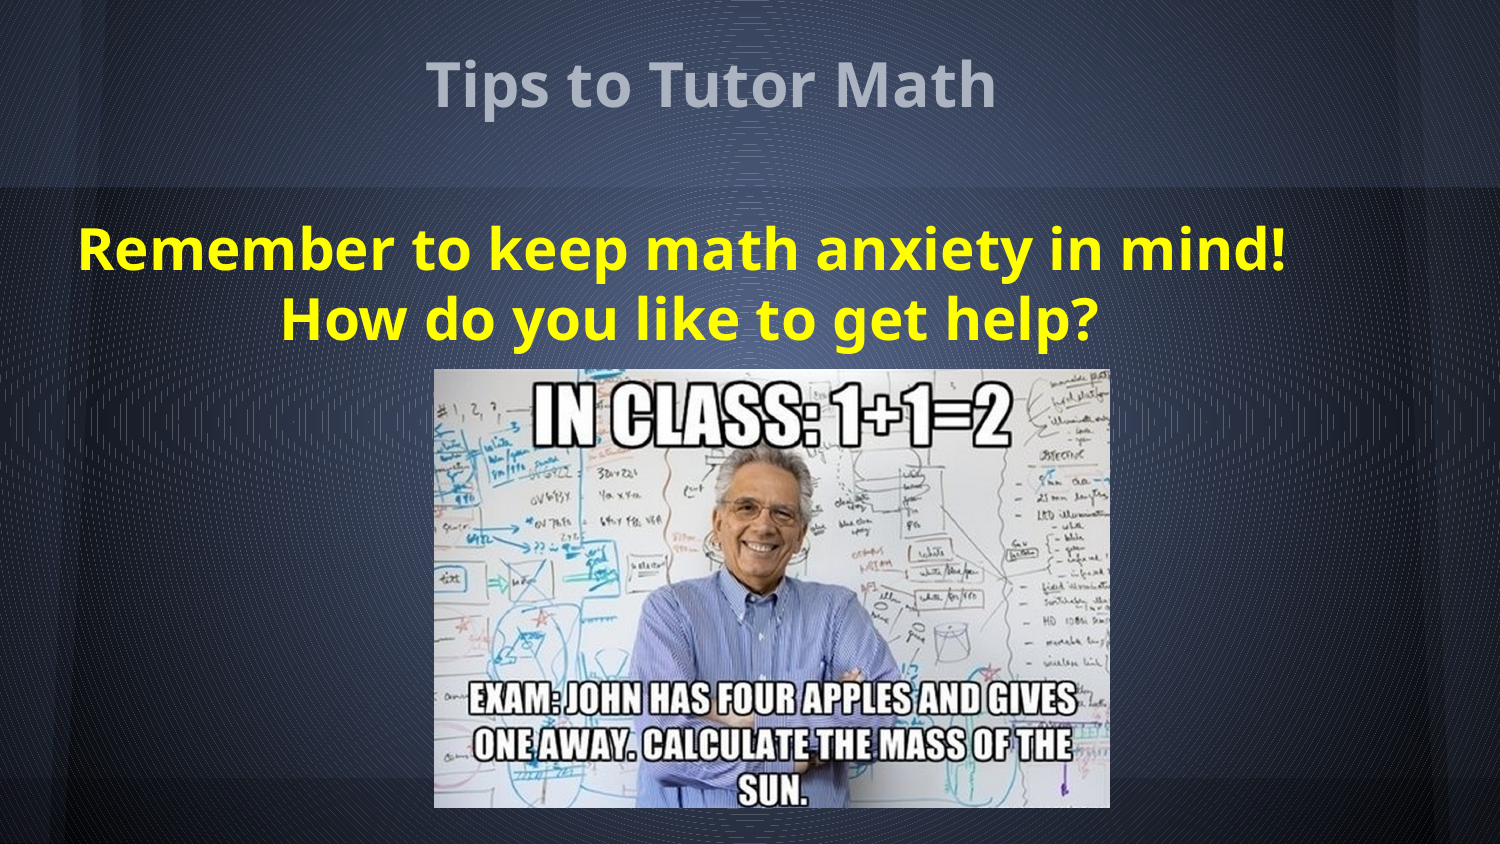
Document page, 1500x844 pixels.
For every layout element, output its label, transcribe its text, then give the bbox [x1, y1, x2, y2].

title Tips to Tutor Math [15, 0, 1425, 135]
picture [434, 369, 1110, 809]
list Remember to keep math anxiety in mind! How do you like to get help? [15, 196, 1364, 808]
